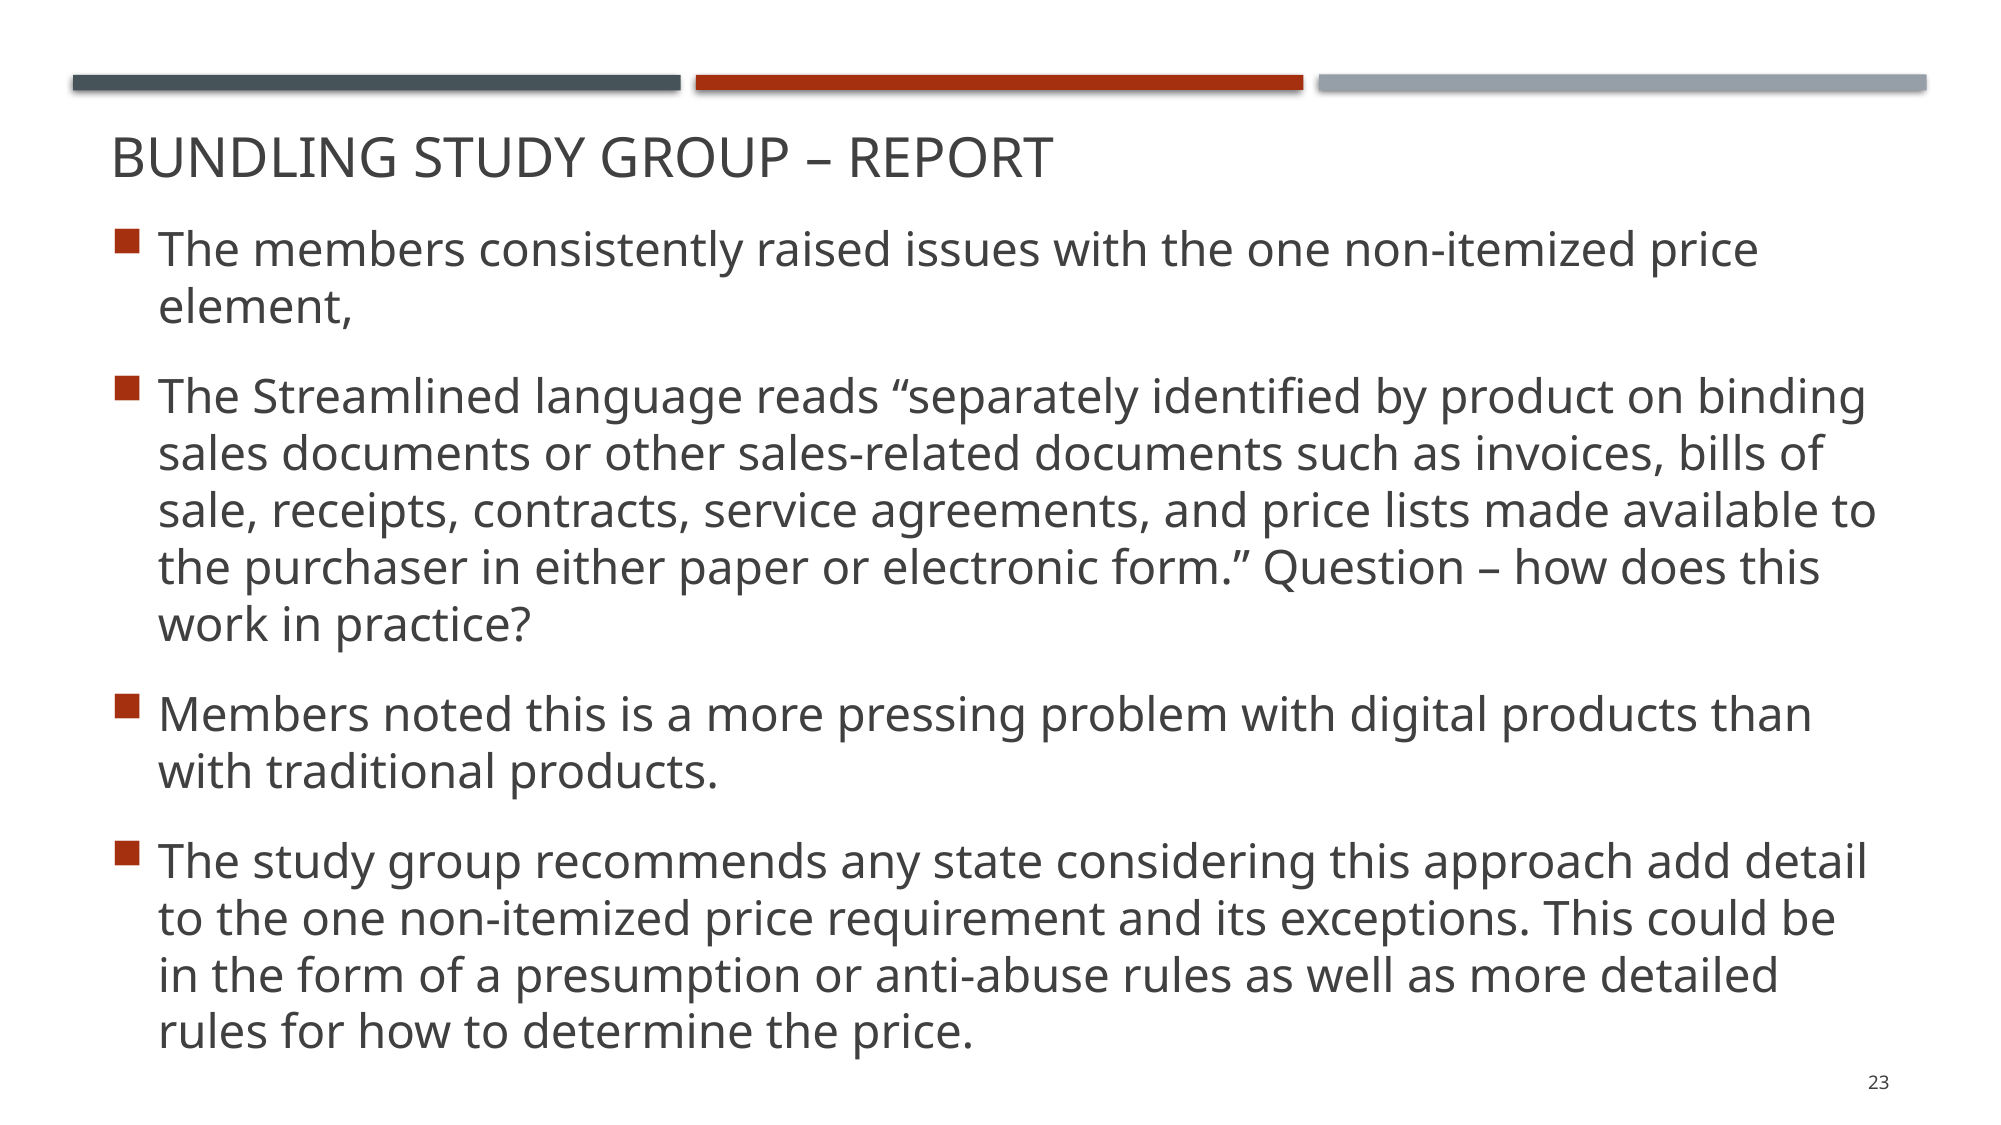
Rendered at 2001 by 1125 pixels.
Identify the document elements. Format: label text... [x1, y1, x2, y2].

slide_number 23 [1732, 1053, 1905, 1114]
list The members consistently raised issues with the one non-itemized price element, The Streamlined language reads “separately identified by product on binding sales documents or other sales-related documents such as invoices, bills of sale, receipts, contracts, service agreements, and price lists made available to the purchaser in either paper or electronic form.” Question – how does this work in practice? Members noted this is a more pressing problem with digital products than with traditional products. The study group recommends any state considering this approach add detail to the one non-itemized price requirement and its exceptions. This could be in the form of a presumption or anti-abuse rules as well as more detailed rules for how to determine the price. [95, 210, 1905, 1068]
title Bundling Study Group – Report [95, 115, 1905, 197]
